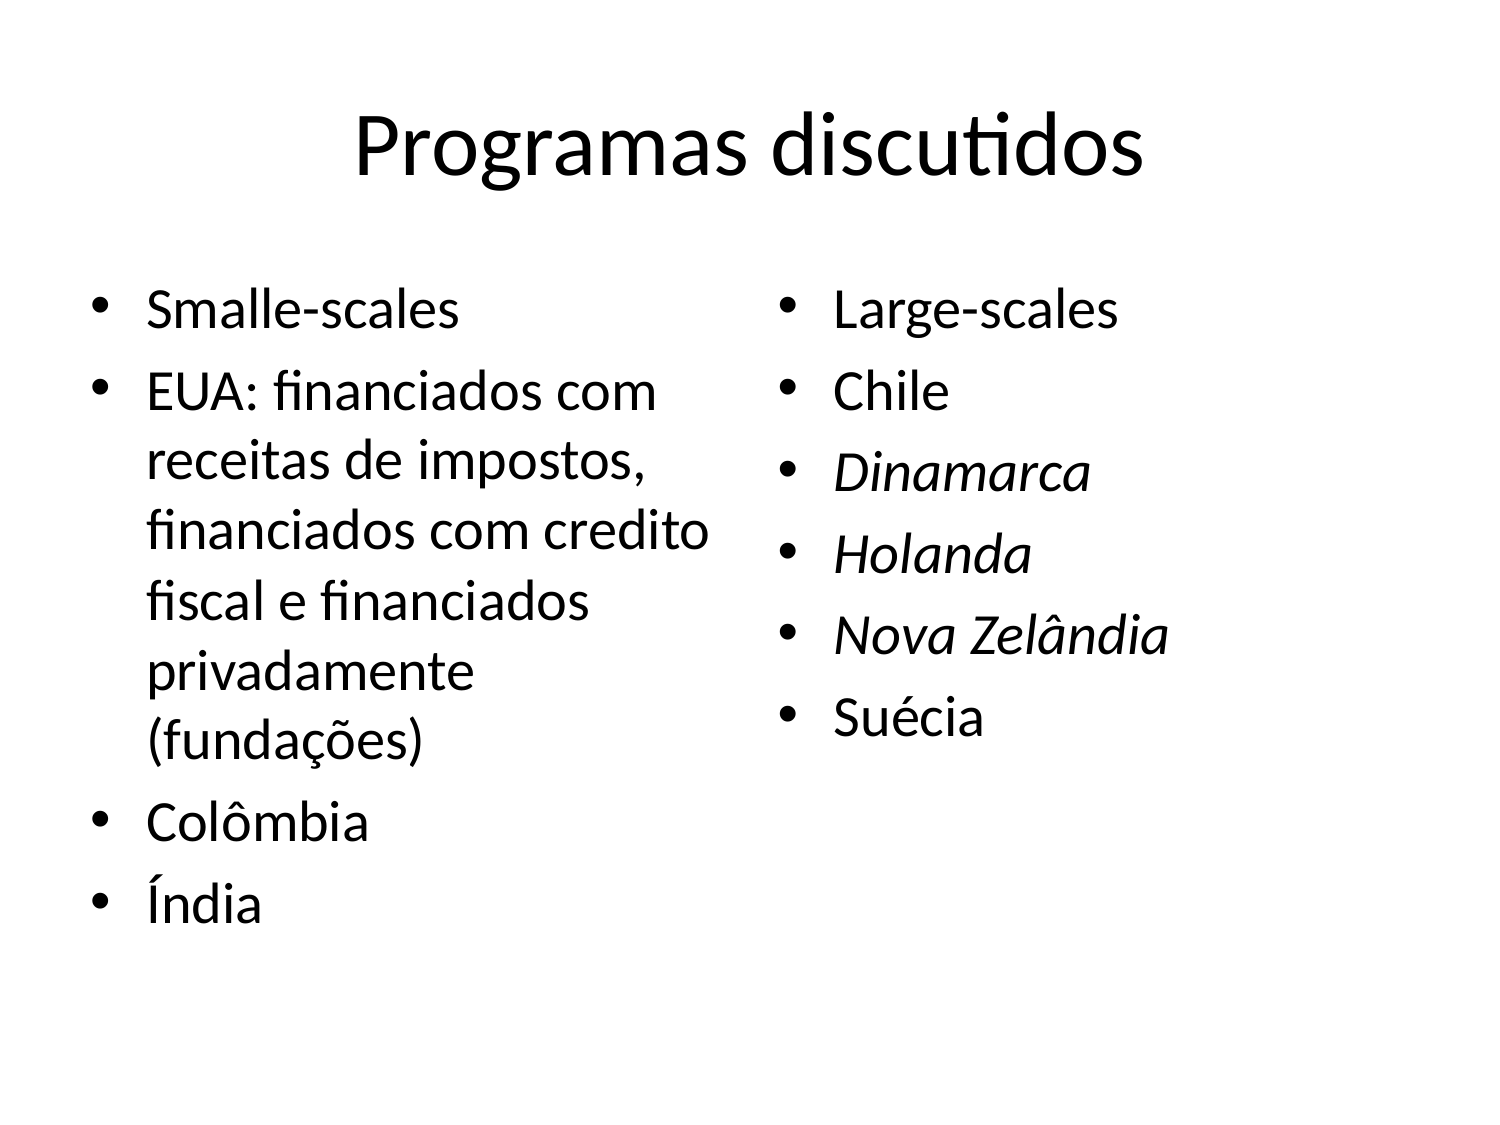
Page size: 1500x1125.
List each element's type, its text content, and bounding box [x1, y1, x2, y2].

title Programas discutidos [75, 45, 1425, 233]
list Smalle-scales EUA: financiados com receitas de impostos, financiados com credito fiscal e financiados privadamente (fundações) Colômbia Índia [75, 262, 738, 1005]
list Large-scales Chile Dinamarca Holanda Nova Zelândia Suécia [762, 262, 1425, 1005]
